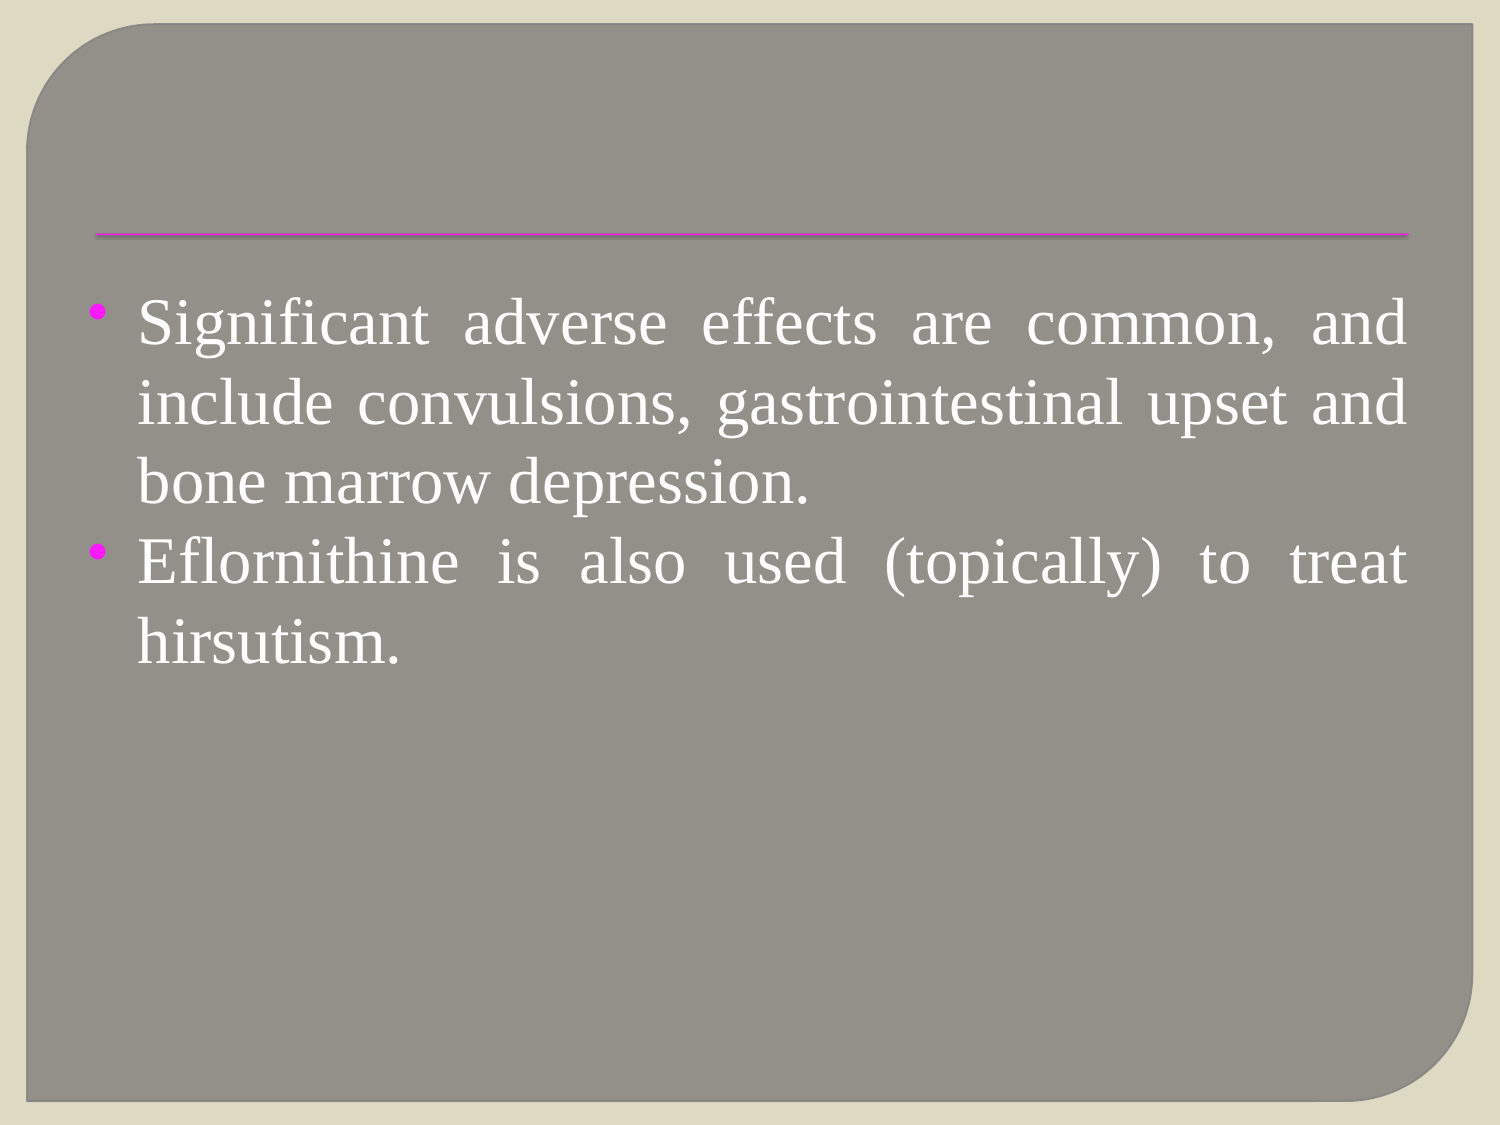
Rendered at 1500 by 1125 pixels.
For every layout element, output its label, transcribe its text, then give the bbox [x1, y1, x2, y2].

list Significant adverse effects are common, and include convulsions, gastrointestinal upset and bone marrow depression. Eflornithine is also used (topically) to treat hirsutism. [75, 270, 1425, 1013]
